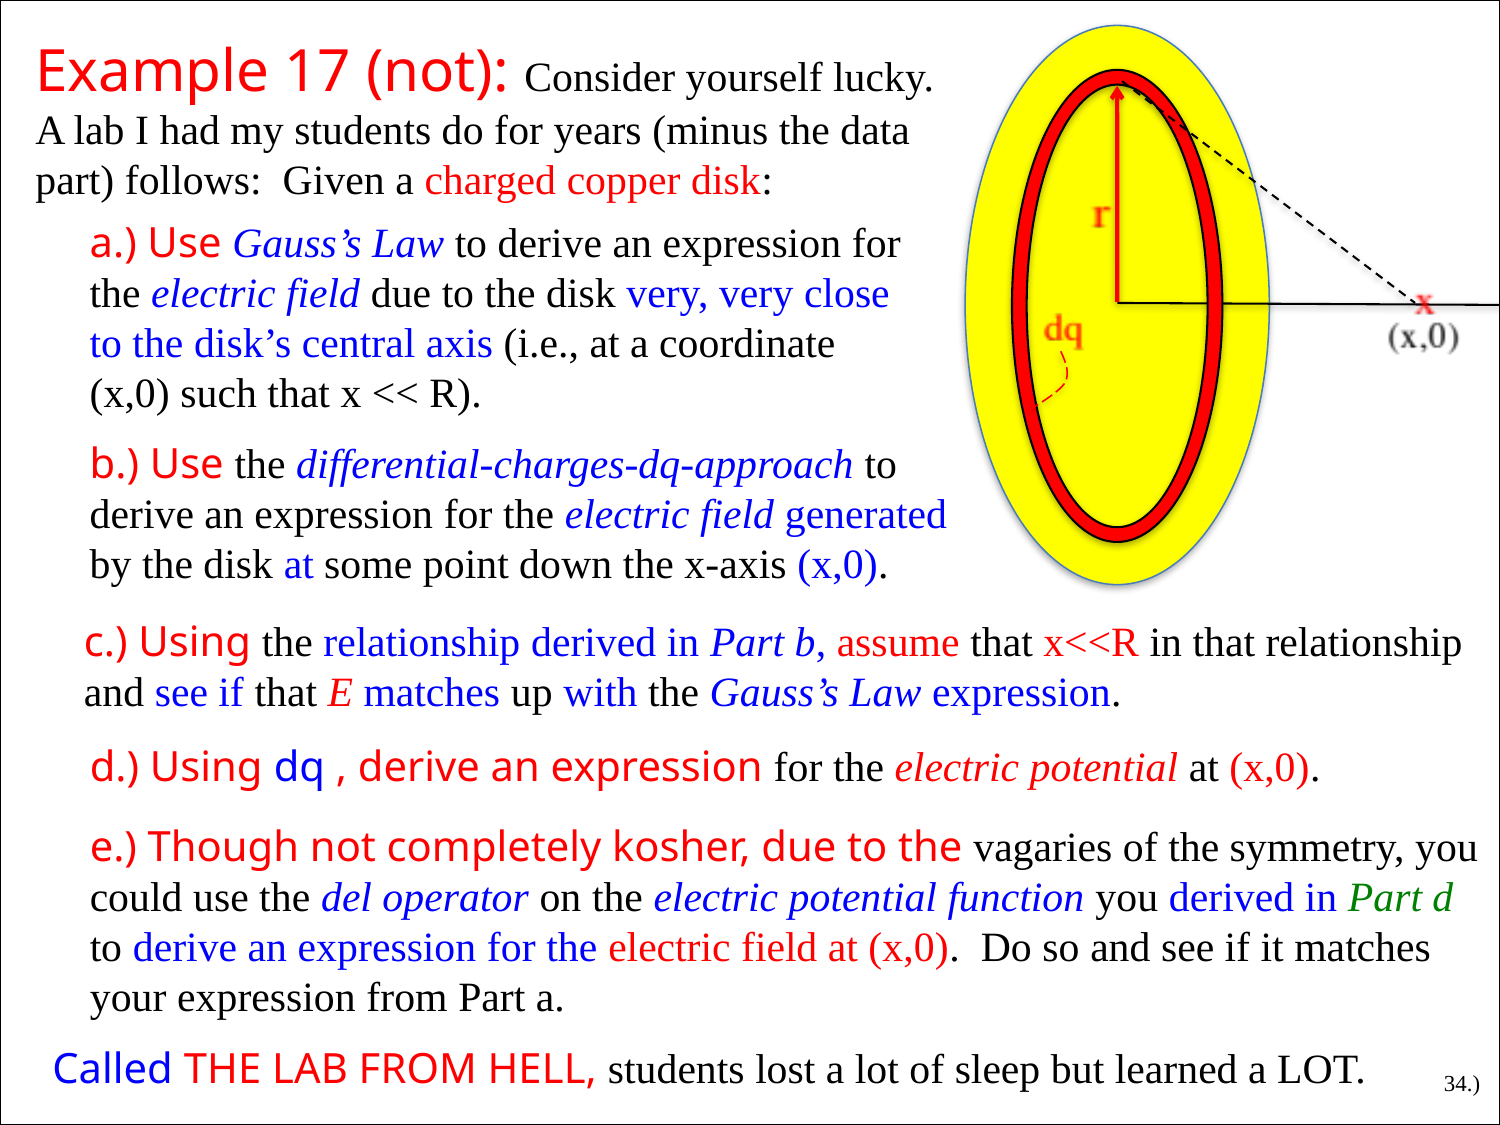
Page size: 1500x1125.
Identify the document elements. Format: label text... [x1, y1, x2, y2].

text_box c.) Using the relationship derived in Part b, assume that x<<R in that relationship and see if that E matches up with the Gauss’s Law expression. [69, 607, 1495, 722]
text_box a.) Use Gauss’s Law to derive an expression for the electric field due to the disk very, very close to the disk’s central axis (i.e., at a coordinate (x,0) such that x << R). [74, 208, 927, 424]
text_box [964, 25, 1500, 585]
text_box [0, 0, 1500, 1125]
text_box e.) Though not completely kosher, due to the vagaries of the symmetry, you could use the del operator on the electric potential function you derived in Part d to derive an expression for the electric field at (x,0). Do so and see if it matches your expression from Part a. [75, 811, 1500, 1027]
text_box b.) Use the differential-charges-dq-approach to derive an expression for the electric field generated by the disk at some point down the x-axis (x,0). [74, 429, 967, 595]
text_box d.) Using dq , derive an expression for the electric potential at (x,0). [75, 731, 1500, 797]
text_box 34.) [1430, 1061, 1495, 1103]
text_box Called THE LAB FROM HELL, students lost a lot of sleep but learned a LOT. [37, 1034, 1463, 1099]
text_box Example 17 (not): Consider yourself lucky. A lab I had my students do for years (minus the data part) follows: Given a charged copper disk: [20, 25, 962, 211]
